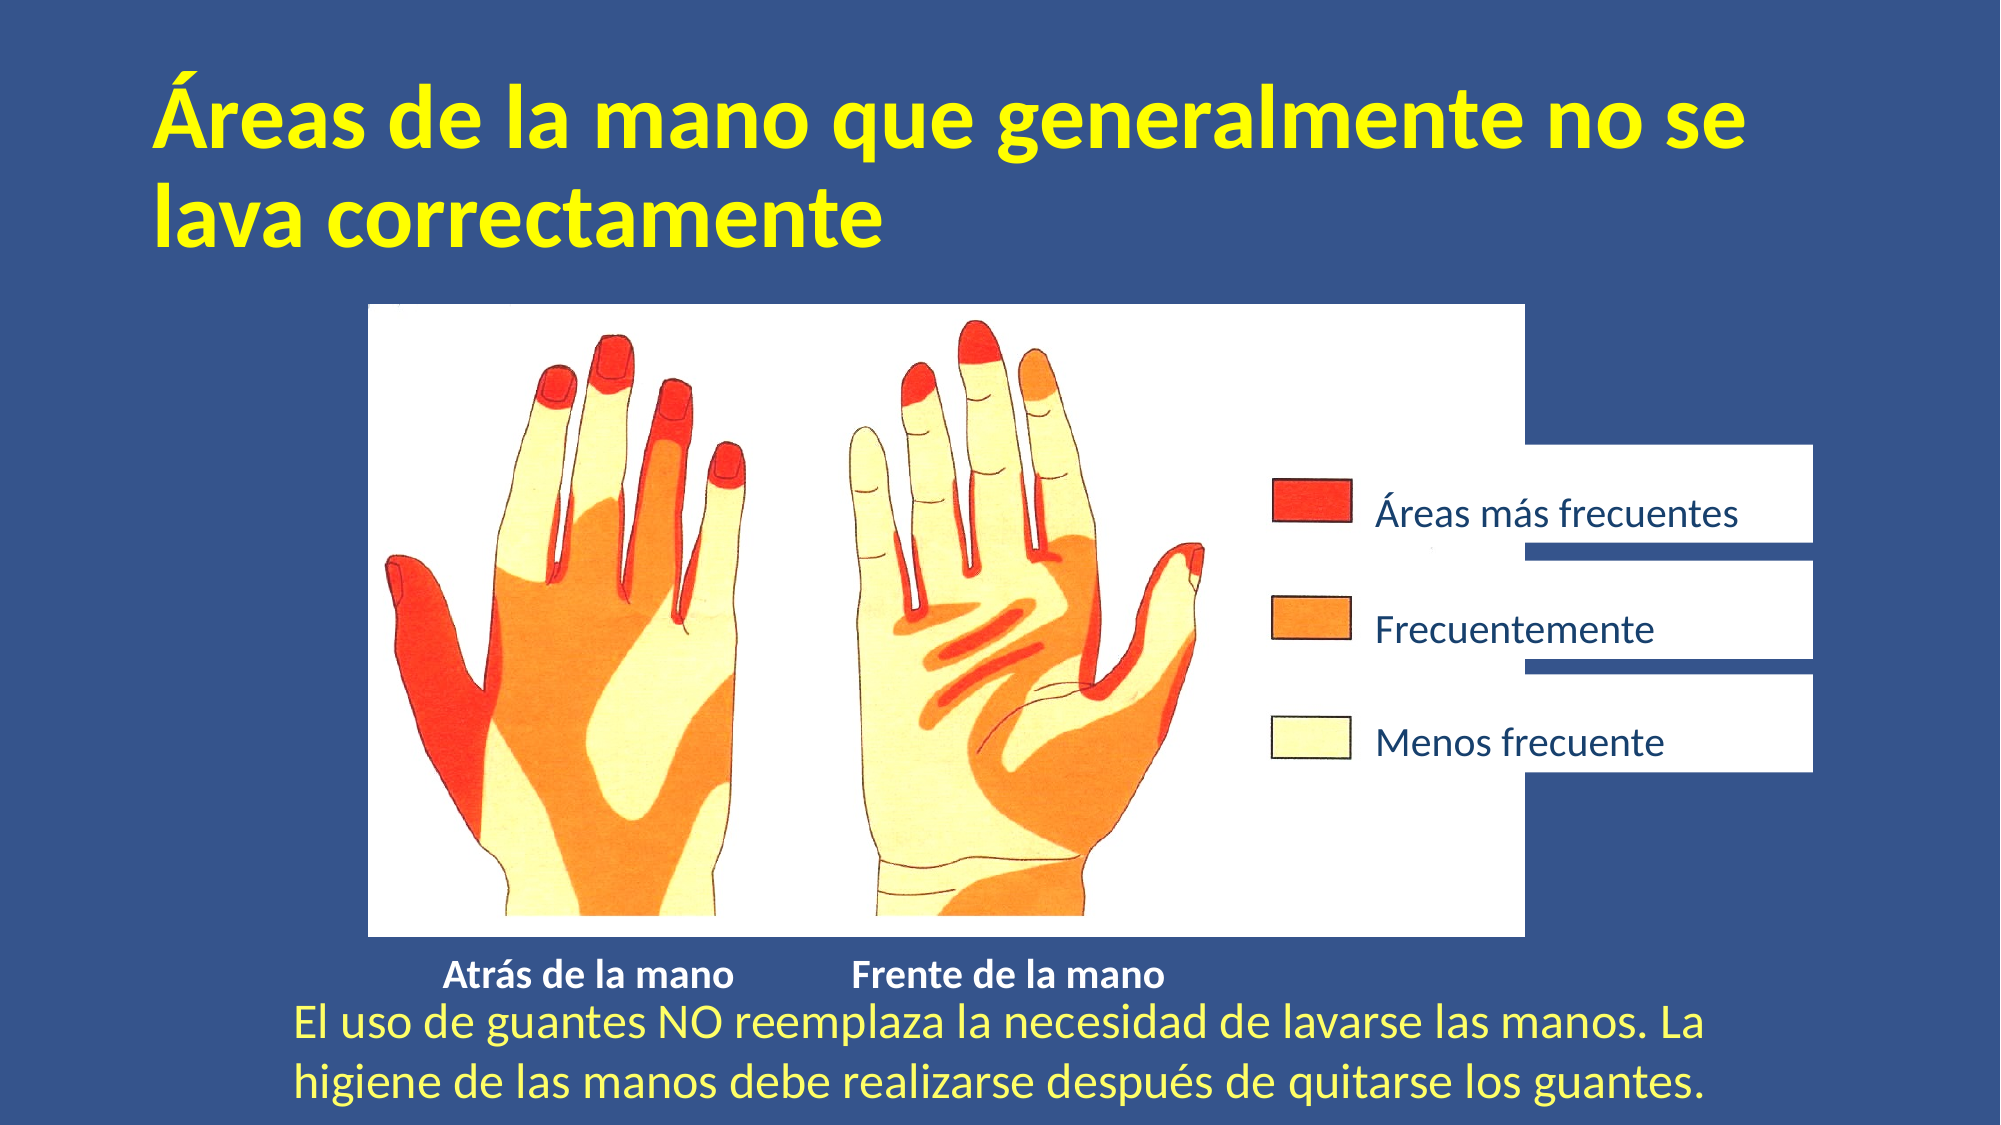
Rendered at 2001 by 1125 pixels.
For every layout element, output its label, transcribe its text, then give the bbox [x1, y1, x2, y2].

title Áreas de la mano que generalmente no se lava correctamente [137, 59, 1863, 278]
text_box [367, 304, 1814, 996]
text_box El uso de guantes NO reemplaza la necesidad de lavarse las manos. La higiene de las manos debe realizarse después de quitarse los guantes. [252, 981, 1748, 1117]
